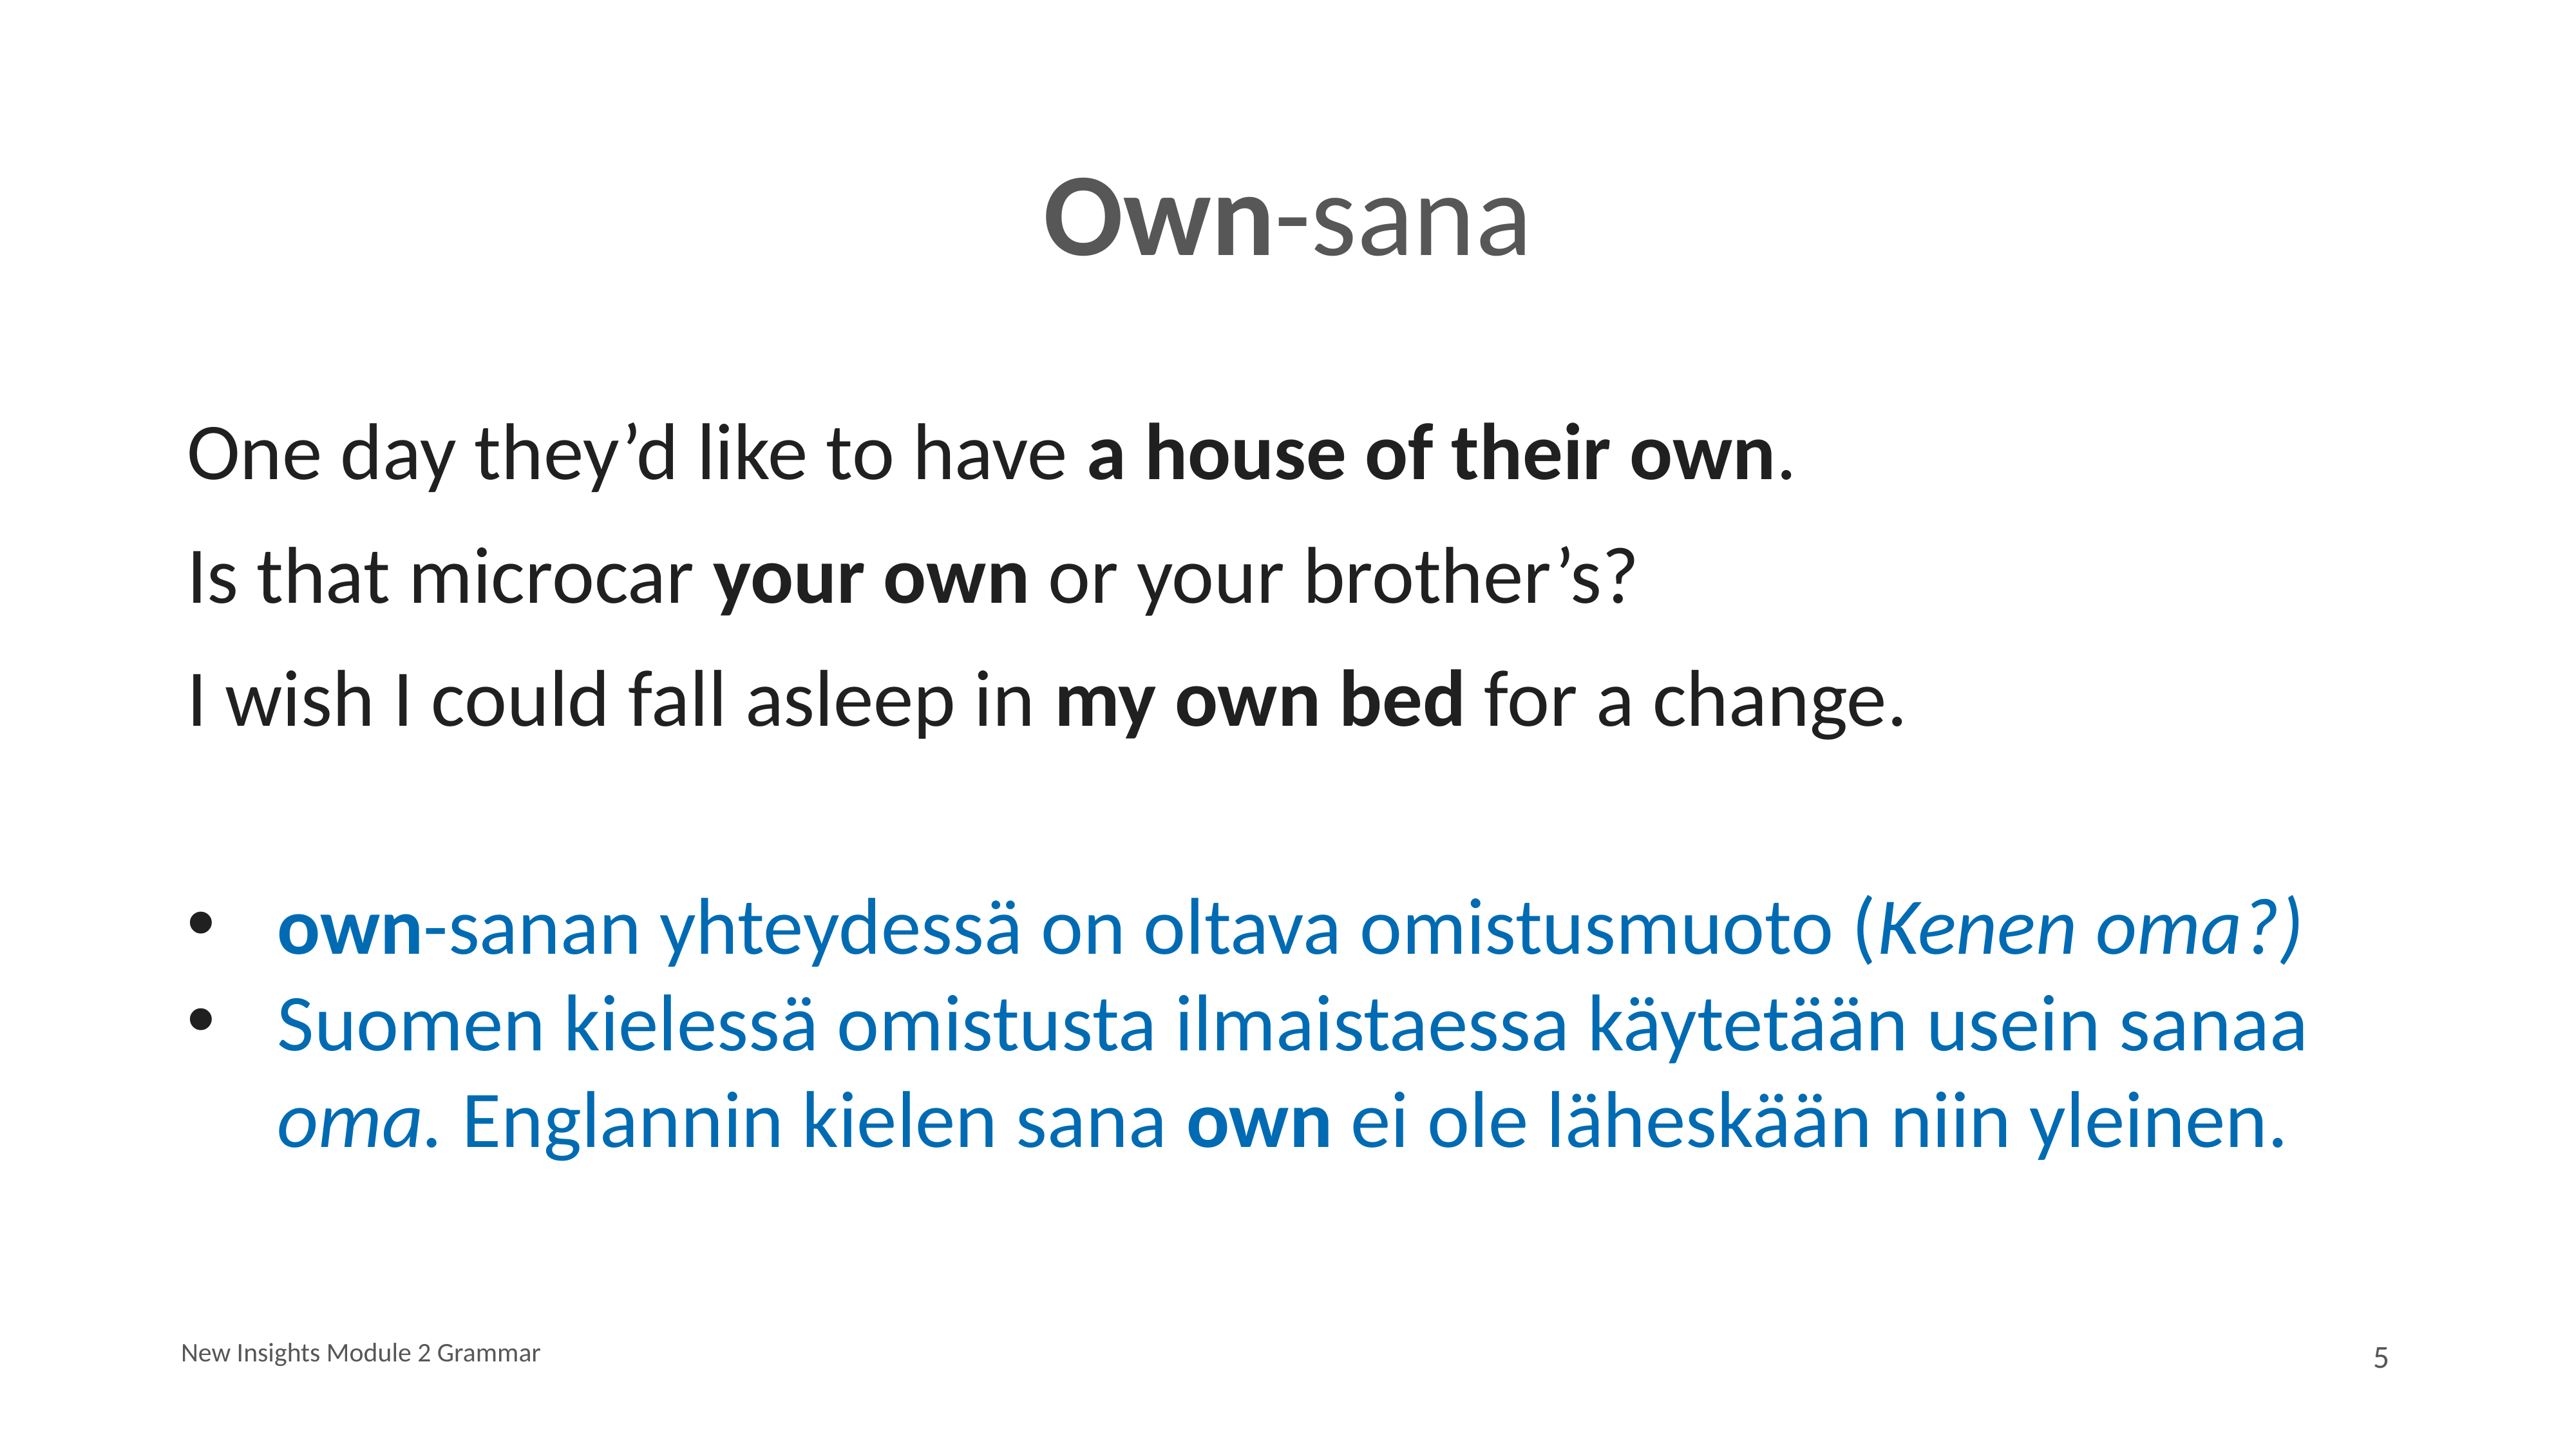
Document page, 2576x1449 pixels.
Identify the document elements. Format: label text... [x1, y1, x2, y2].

footer New Insights Module 2 Grammar [171, 1294, 1041, 1372]
slide_number 5 [1819, 1302, 2399, 1380]
list One day they’d like to have a house of their own. Is that microcar your own or your brother’s? I wish I could fall asleep in my own bed for a change. own-sanan yhteydessä on oltava omistusmuoto (Kenen oma?) Suomen kielessä omistusta ilmaistaessa käytetään usein sanaa oma. Englannin kielen sana own ei ole läheskään niin yleinen. [177, 393, 2399, 1372]
title Own-sana [177, 77, 2399, 357]
